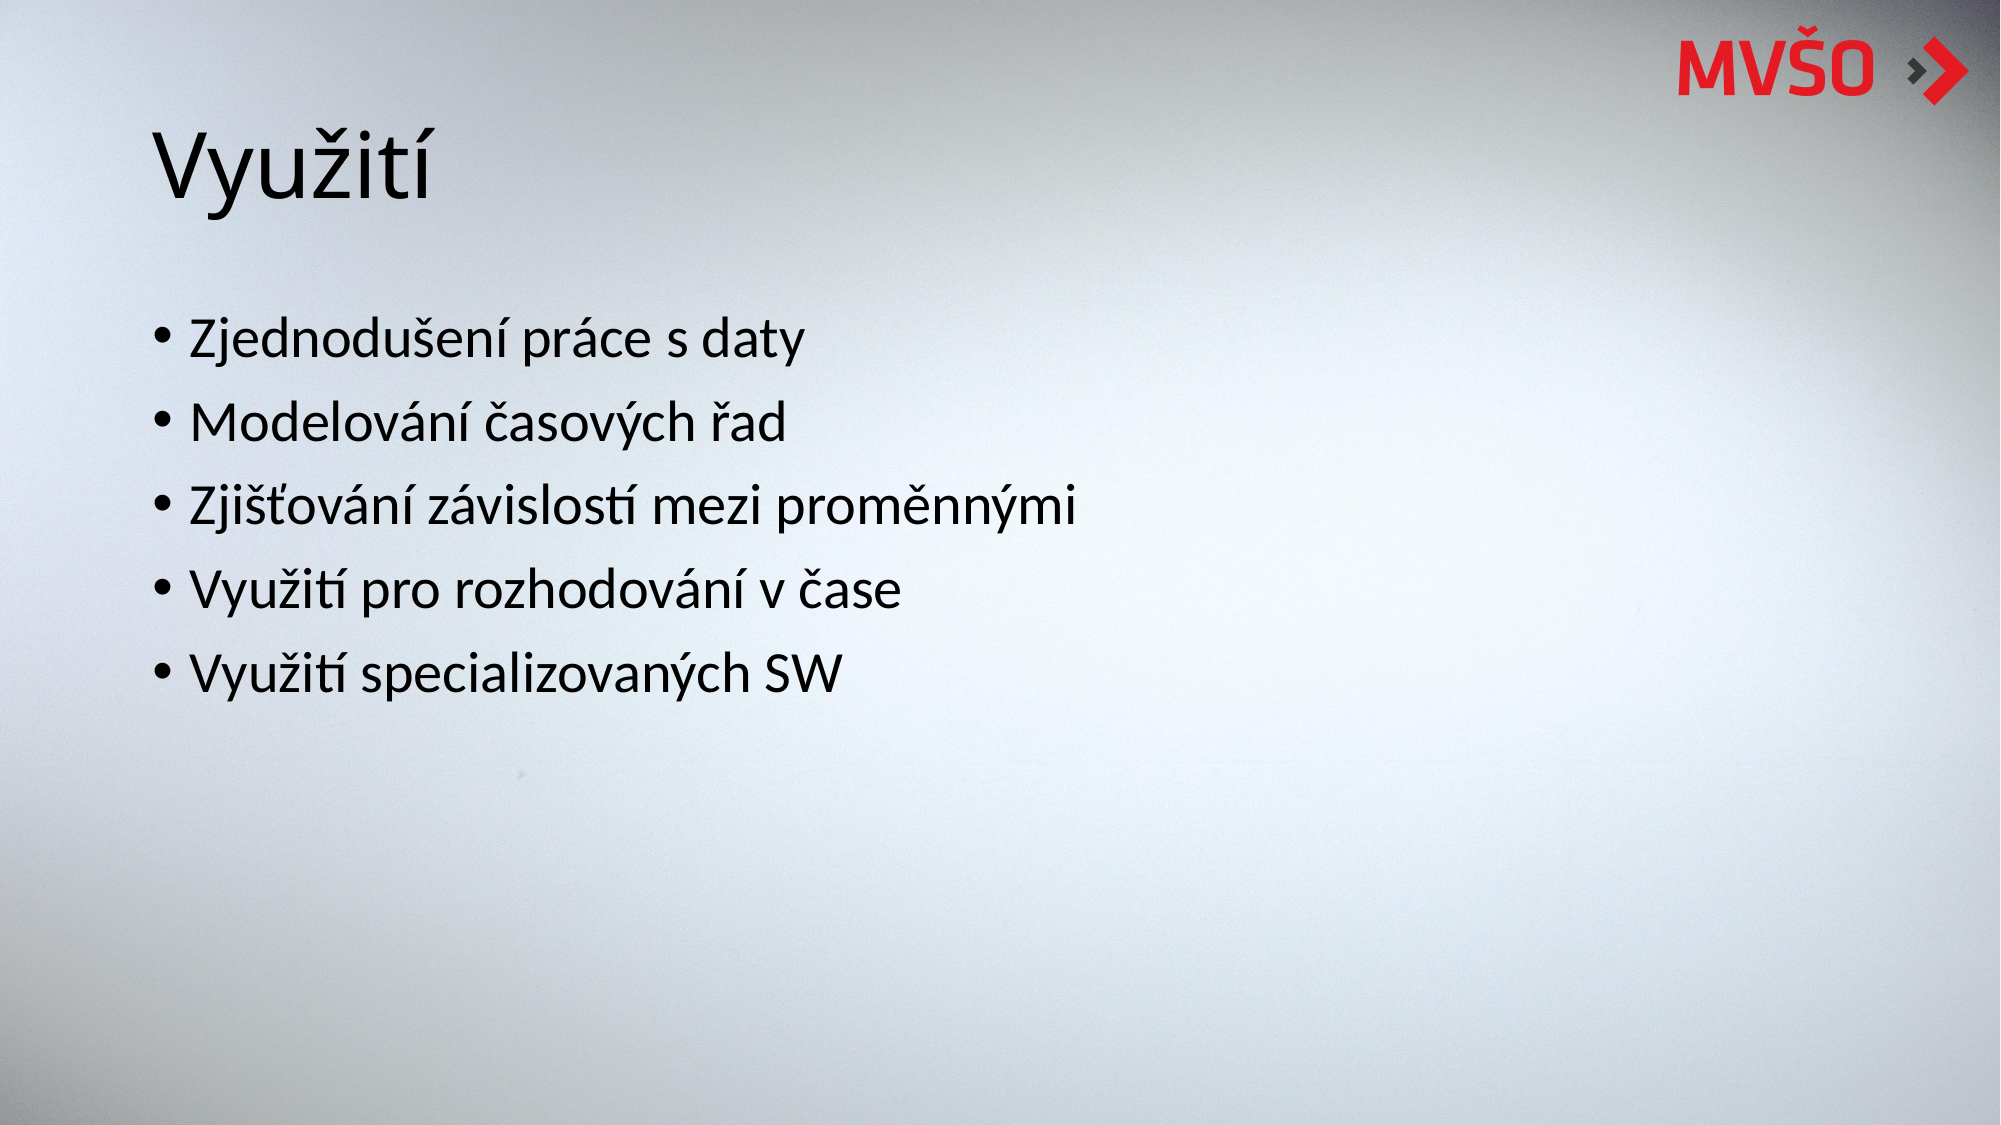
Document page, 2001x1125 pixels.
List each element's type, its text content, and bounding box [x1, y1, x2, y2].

title Využití [137, 59, 1863, 278]
picture [0, 0, 2001, 1125]
list Zjednodušení práce s daty Modelování časových řad Zjišťování závislostí mezi proměnnými Využití pro rozhodování v čase Využití specializovaných SW [137, 299, 1863, 1014]
